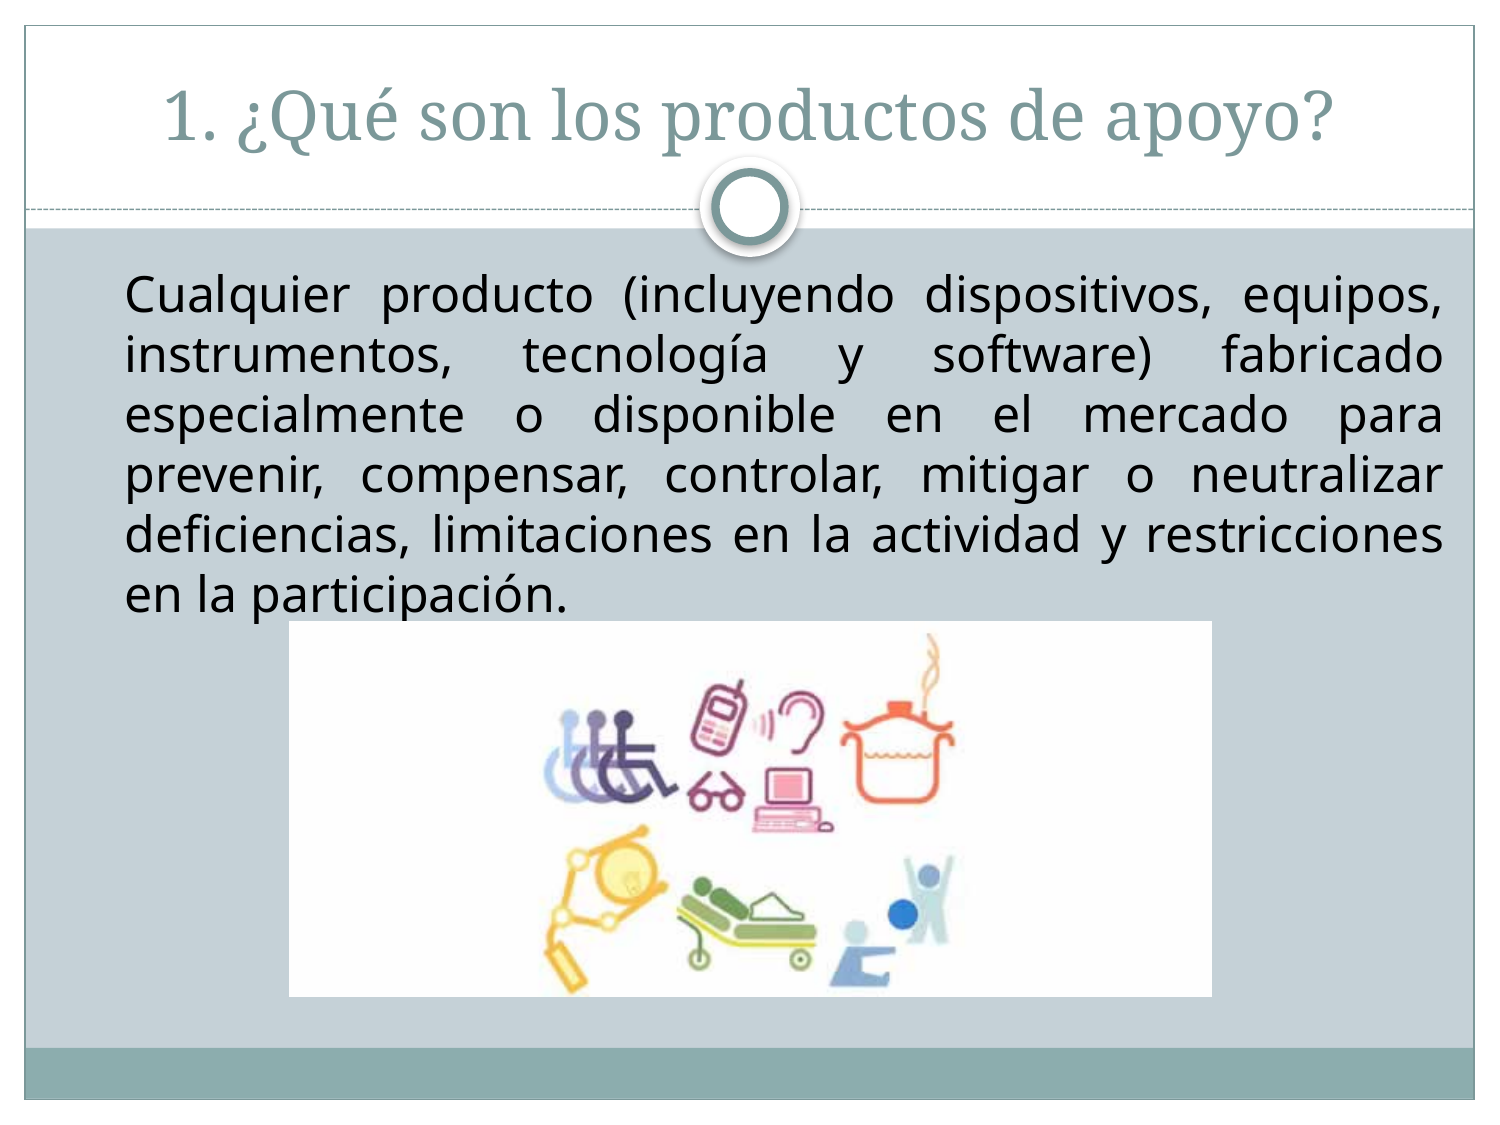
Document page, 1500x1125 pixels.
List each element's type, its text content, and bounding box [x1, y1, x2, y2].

picture [288, 621, 1212, 997]
list Cualquier producto (incluyendo dispositivos, equipos, instrumentos, tecnología y software) fabricado especialmente o disponible en el mercado para prevenir, compensar, controlar, mitigar o neutralizar deficiencias, limitaciones en la actividad y restricciones en la participación. [64, 255, 1460, 829]
title 1. ¿Qué son los productos de apoyo? [49, 37, 1450, 162]
